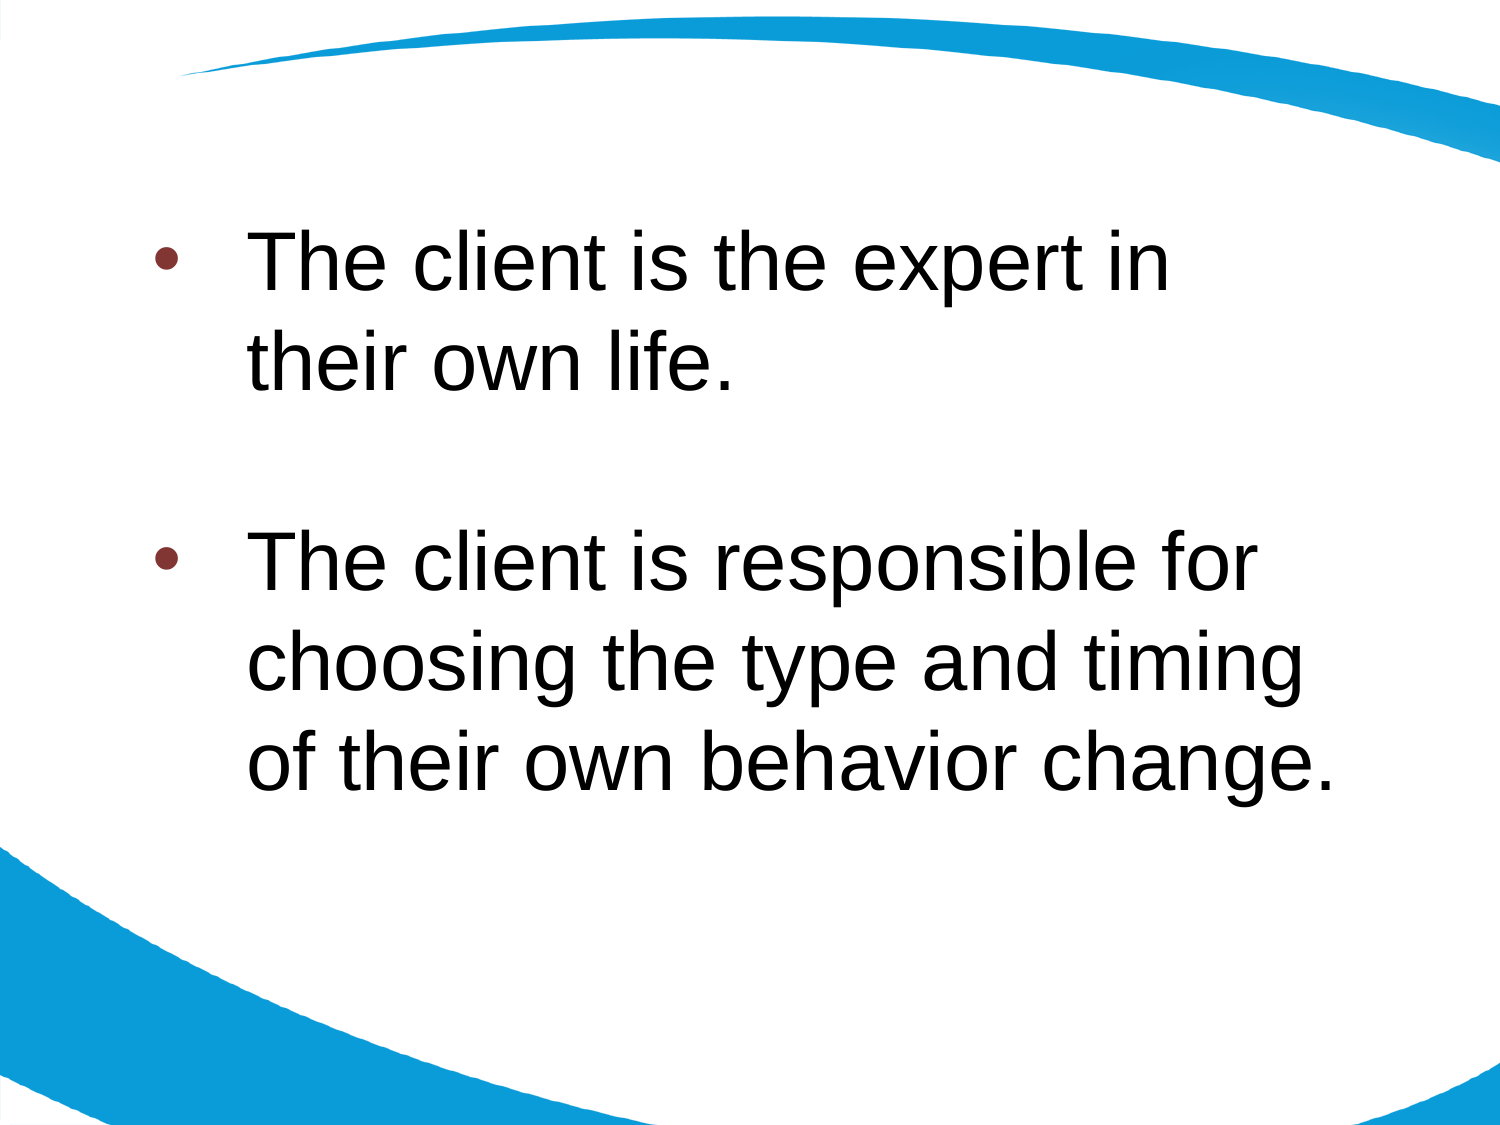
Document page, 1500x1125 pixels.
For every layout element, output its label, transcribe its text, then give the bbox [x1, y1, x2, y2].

text_box The client is the expert in their own life. The client is responsible for choosing the type and timing of their own behavior change. [137, 199, 1363, 815]
picture [0, 0, 1500, 1125]
picture [0, 1076, 107, 1125]
